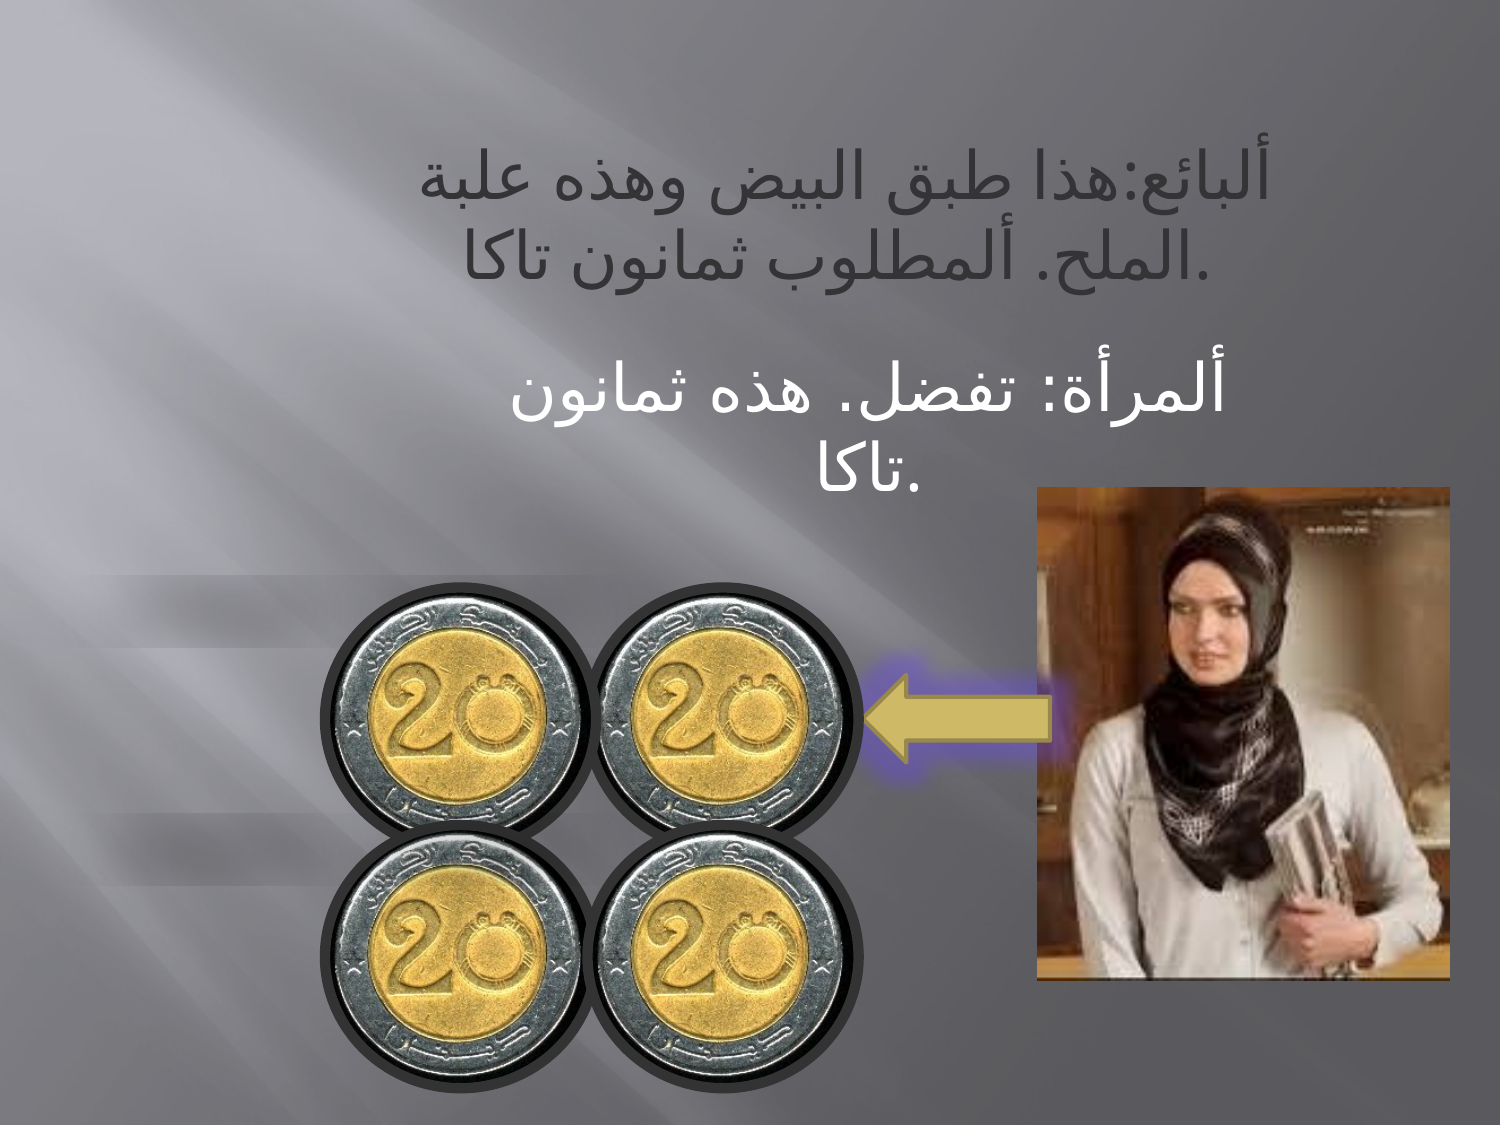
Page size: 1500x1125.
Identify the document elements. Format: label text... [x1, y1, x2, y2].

text_box ألبائع:هذا طبق البيض وهذه علبة الملح. ألمطلوب ثمانون تاكا. [362, 124, 1313, 300]
text_box ألمرأة: تفضل. هذه ثمانون تاكا. [474, 337, 1263, 513]
text_box [902, 673, 1037, 765]
picture [324, 587, 859, 1089]
picture [1037, 487, 1451, 981]
